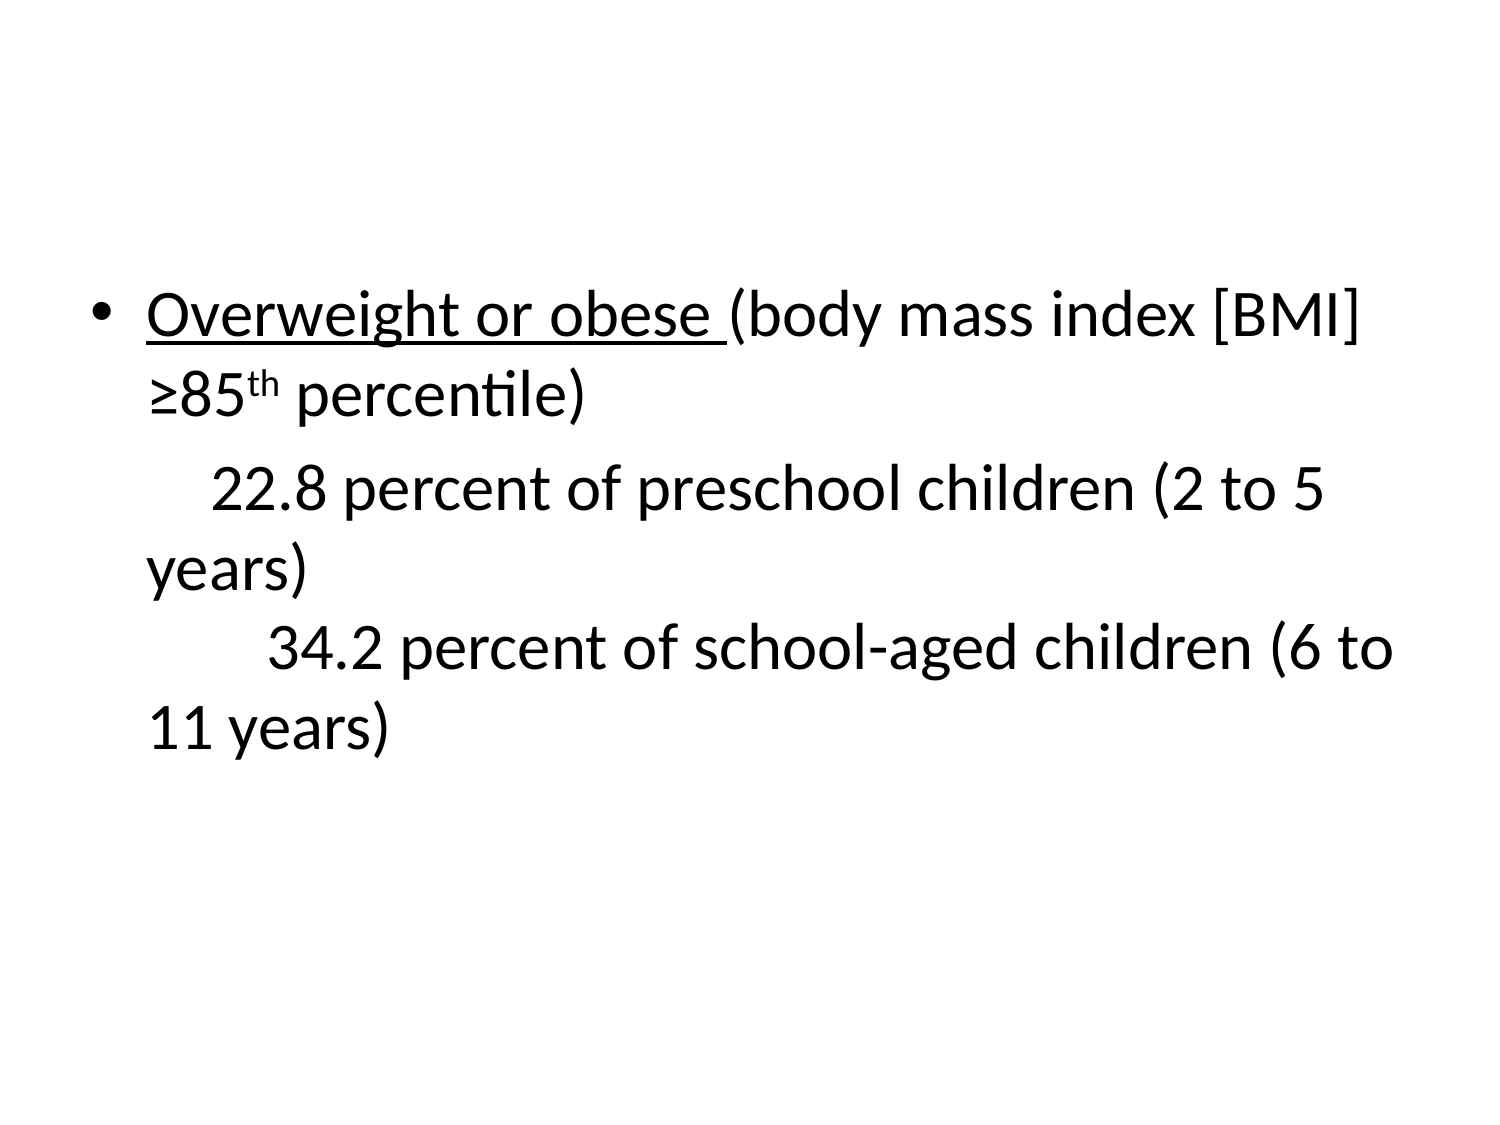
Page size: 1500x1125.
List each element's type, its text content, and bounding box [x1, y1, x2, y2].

list Overweight or obese (body mass index [BMI] ≥85th percentile) 22.8 percent of preschool children (2 to 5 years) 34.2 percent of school-aged children (6 to 11 years) [75, 262, 1425, 1005]
